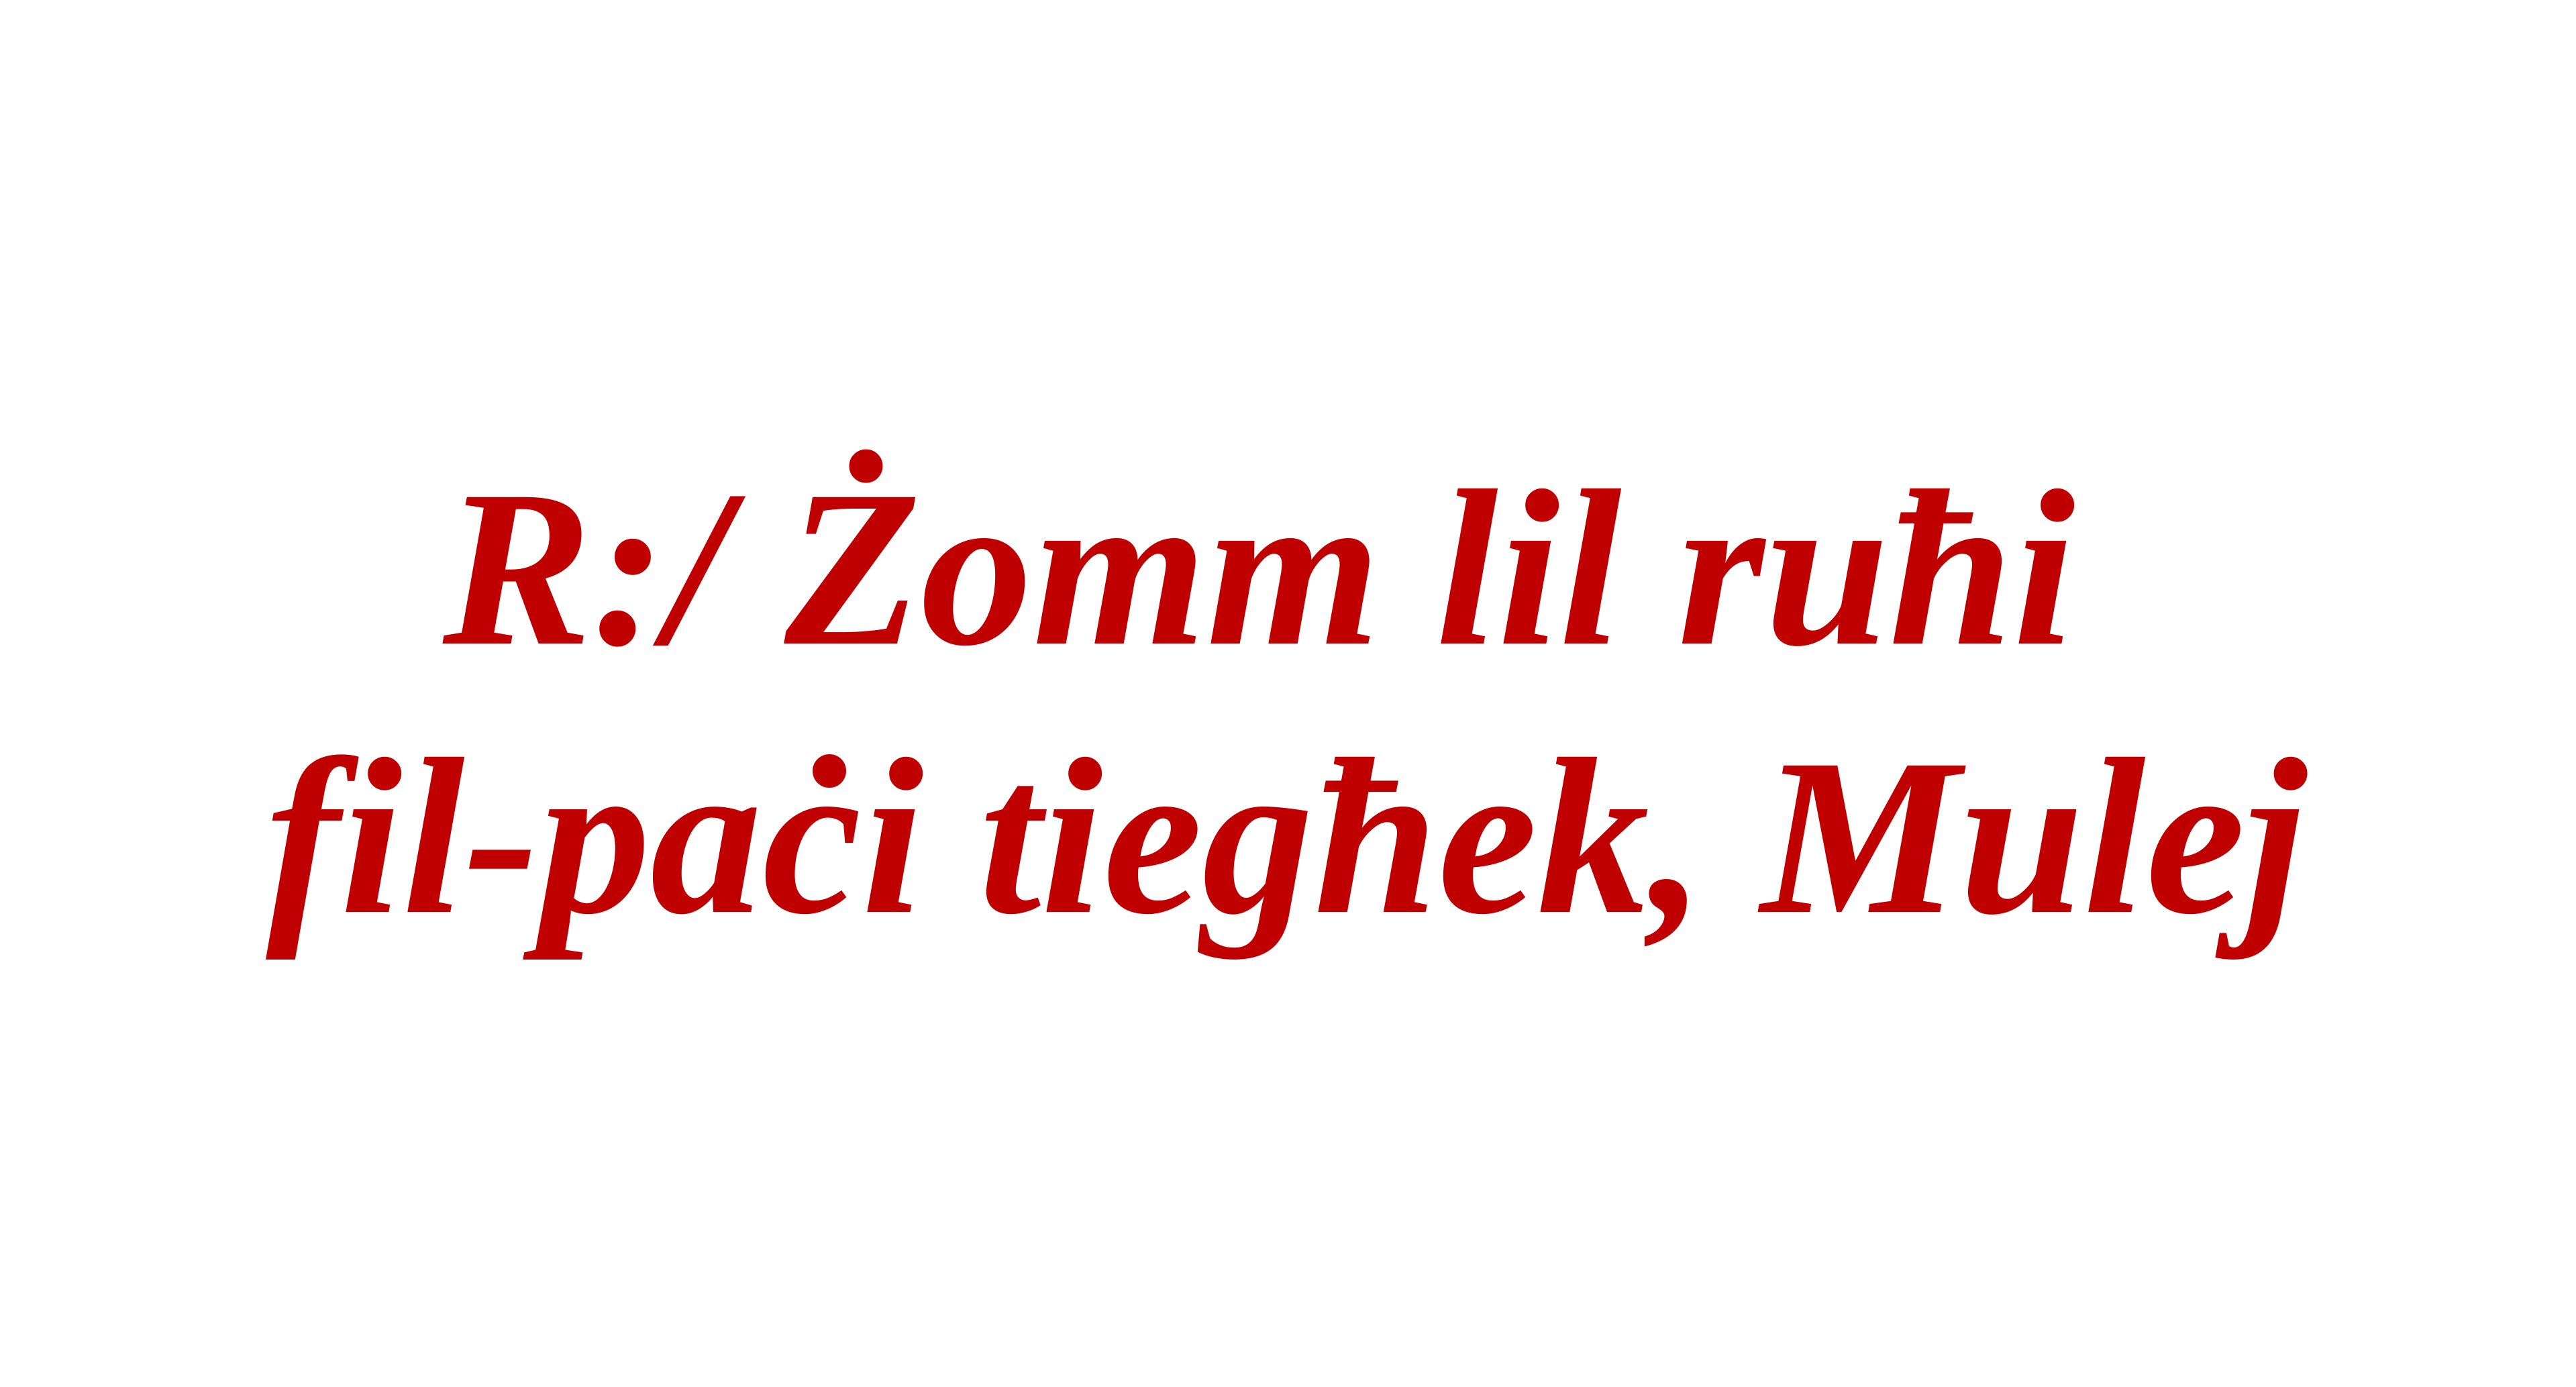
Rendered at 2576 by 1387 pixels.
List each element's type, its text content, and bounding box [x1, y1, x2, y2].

list R:/ Żomm lil ruħi fil-paċi tiegħek, Mulej [209, 415, 2367, 972]
